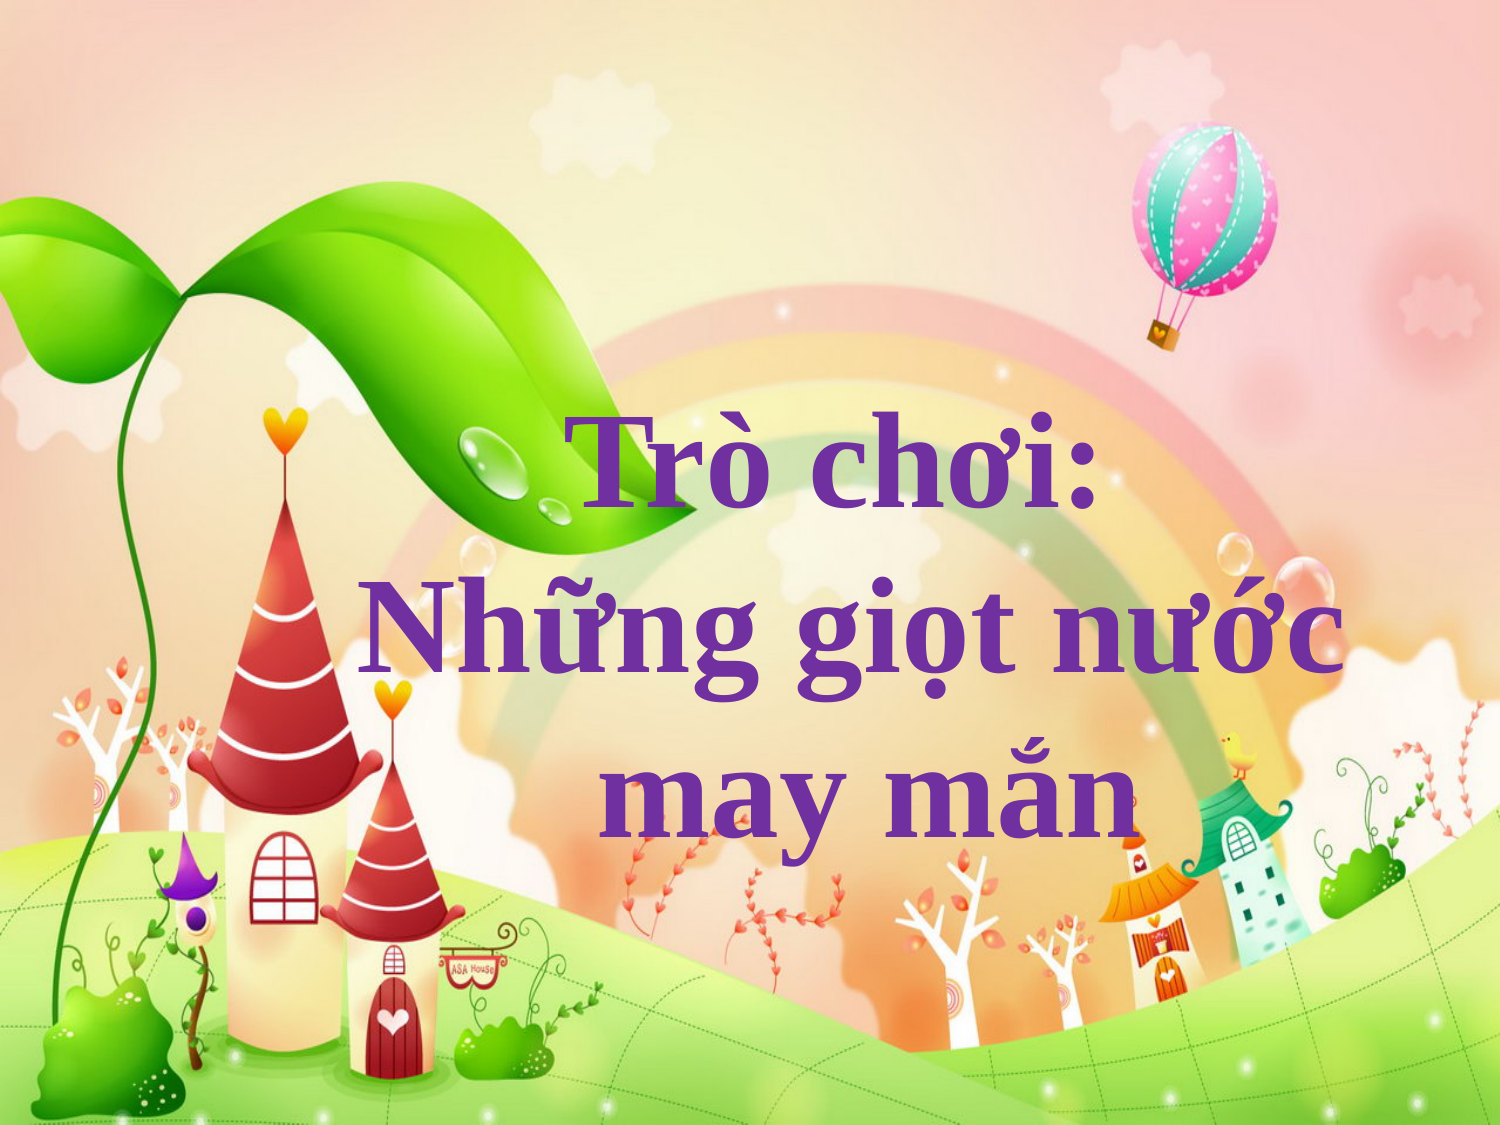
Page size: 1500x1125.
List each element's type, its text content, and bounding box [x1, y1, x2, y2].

picture [0, 0, 1500, 1125]
text_box Trò chơi: Những giọt nước may mắn [341, 362, 1363, 873]
